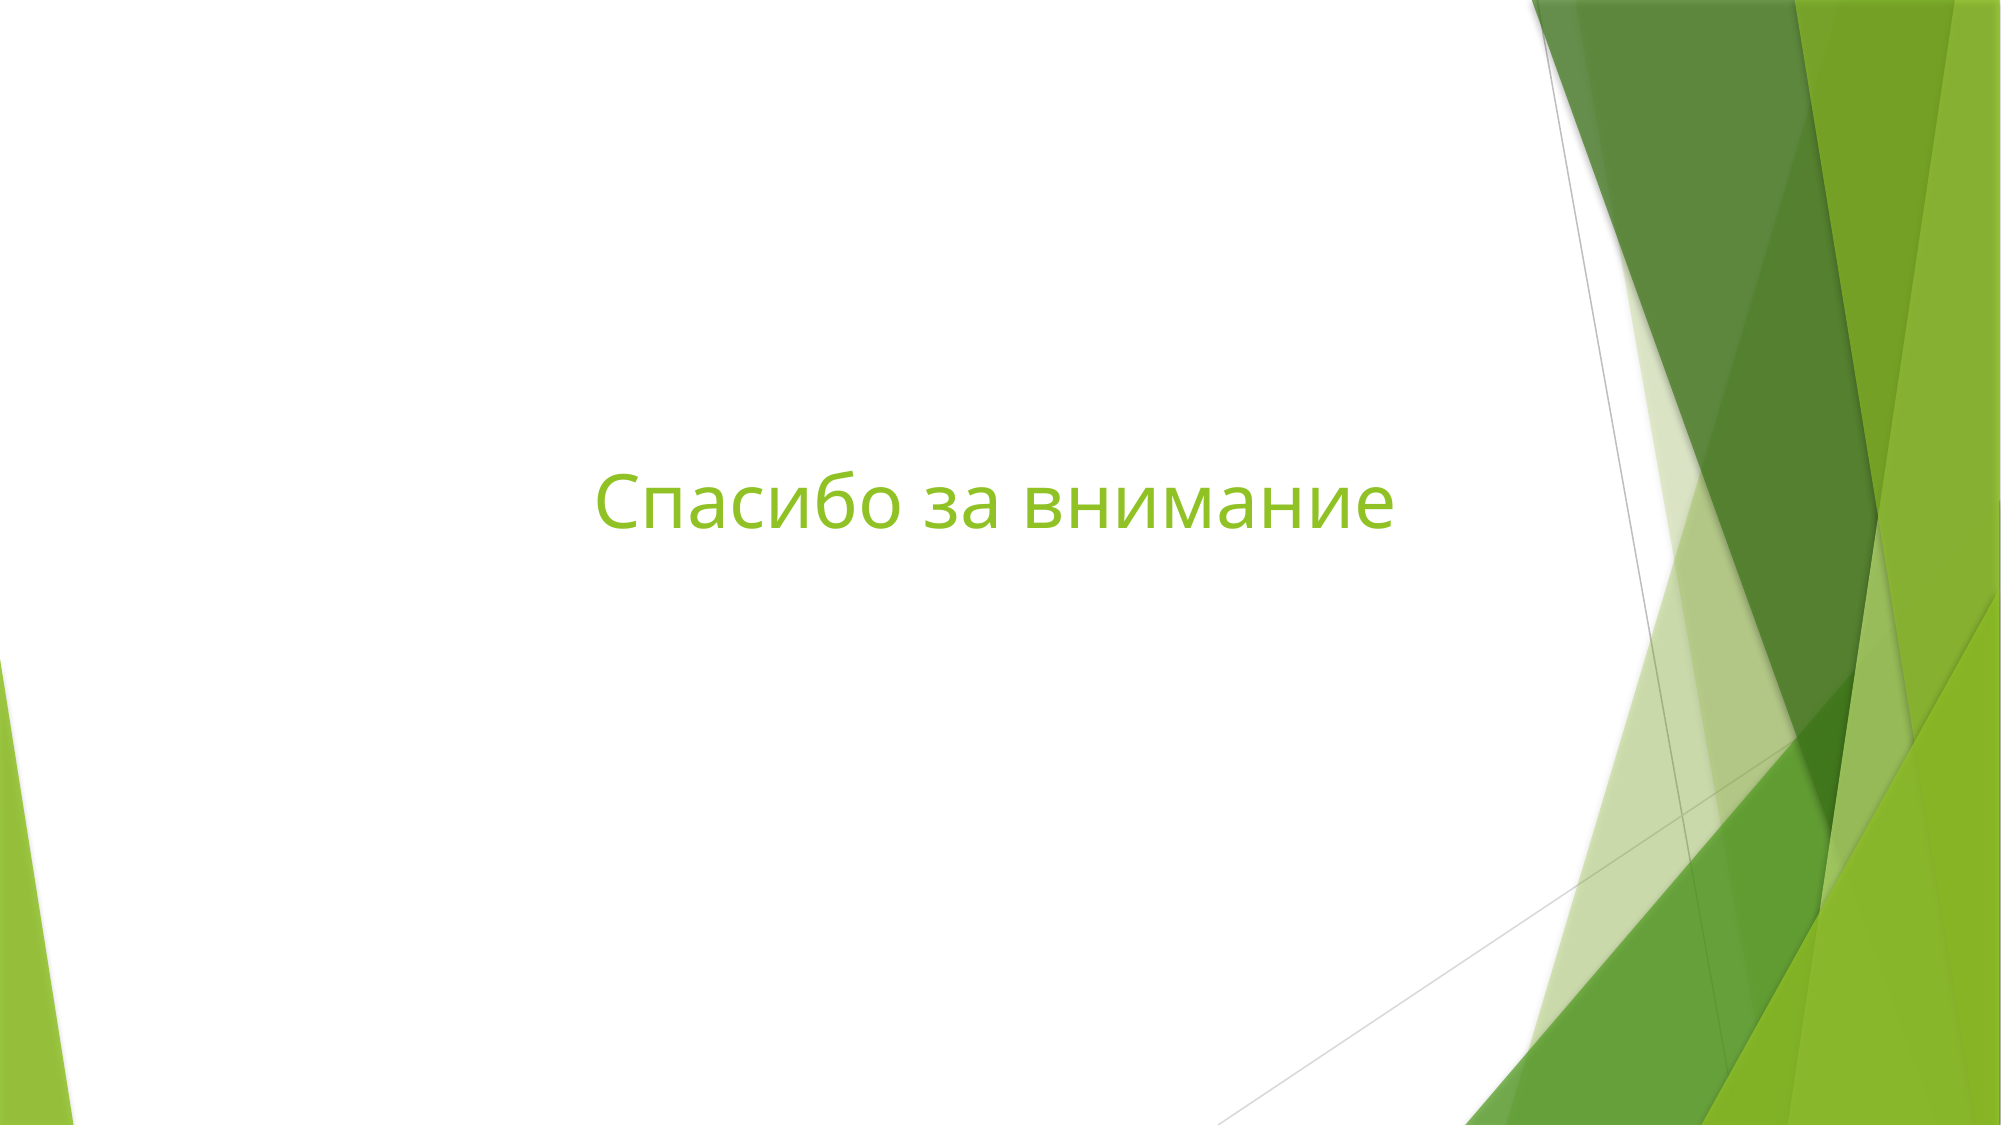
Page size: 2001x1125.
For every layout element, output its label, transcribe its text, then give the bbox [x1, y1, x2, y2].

title Спасибо за внимание [578, 446, 1522, 826]
